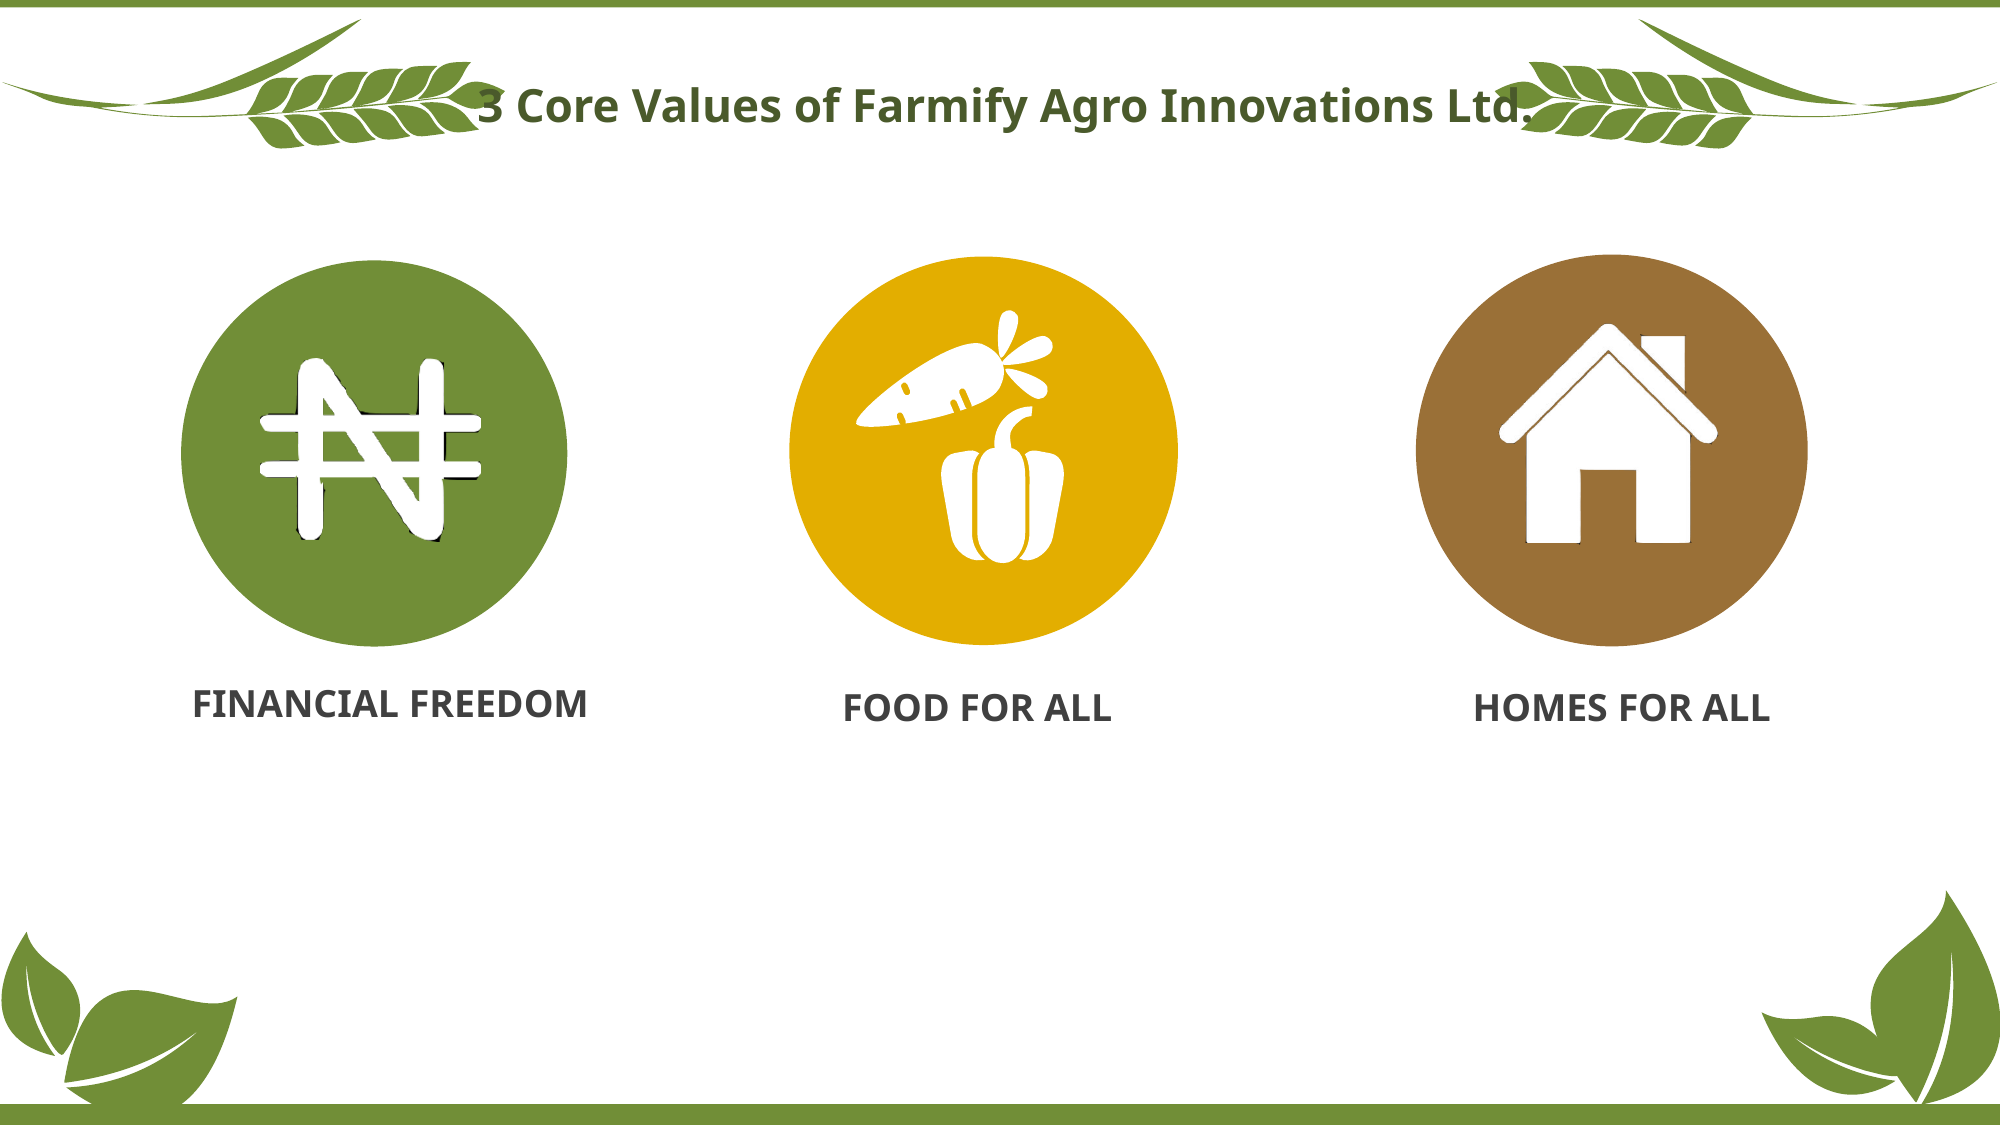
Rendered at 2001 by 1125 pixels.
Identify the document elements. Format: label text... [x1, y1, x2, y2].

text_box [789, 256, 1178, 738]
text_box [1788, 927, 2000, 1120]
list 3 Core Values of Farmify Agro Innovations Ltd. [56, 48, 1955, 167]
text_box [946, 406, 1059, 564]
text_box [130, 260, 651, 734]
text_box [1415, 254, 1808, 738]
picture [1474, 300, 1742, 569]
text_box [0, 947, 219, 1111]
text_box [904, 278, 1005, 491]
picture [221, 296, 528, 603]
